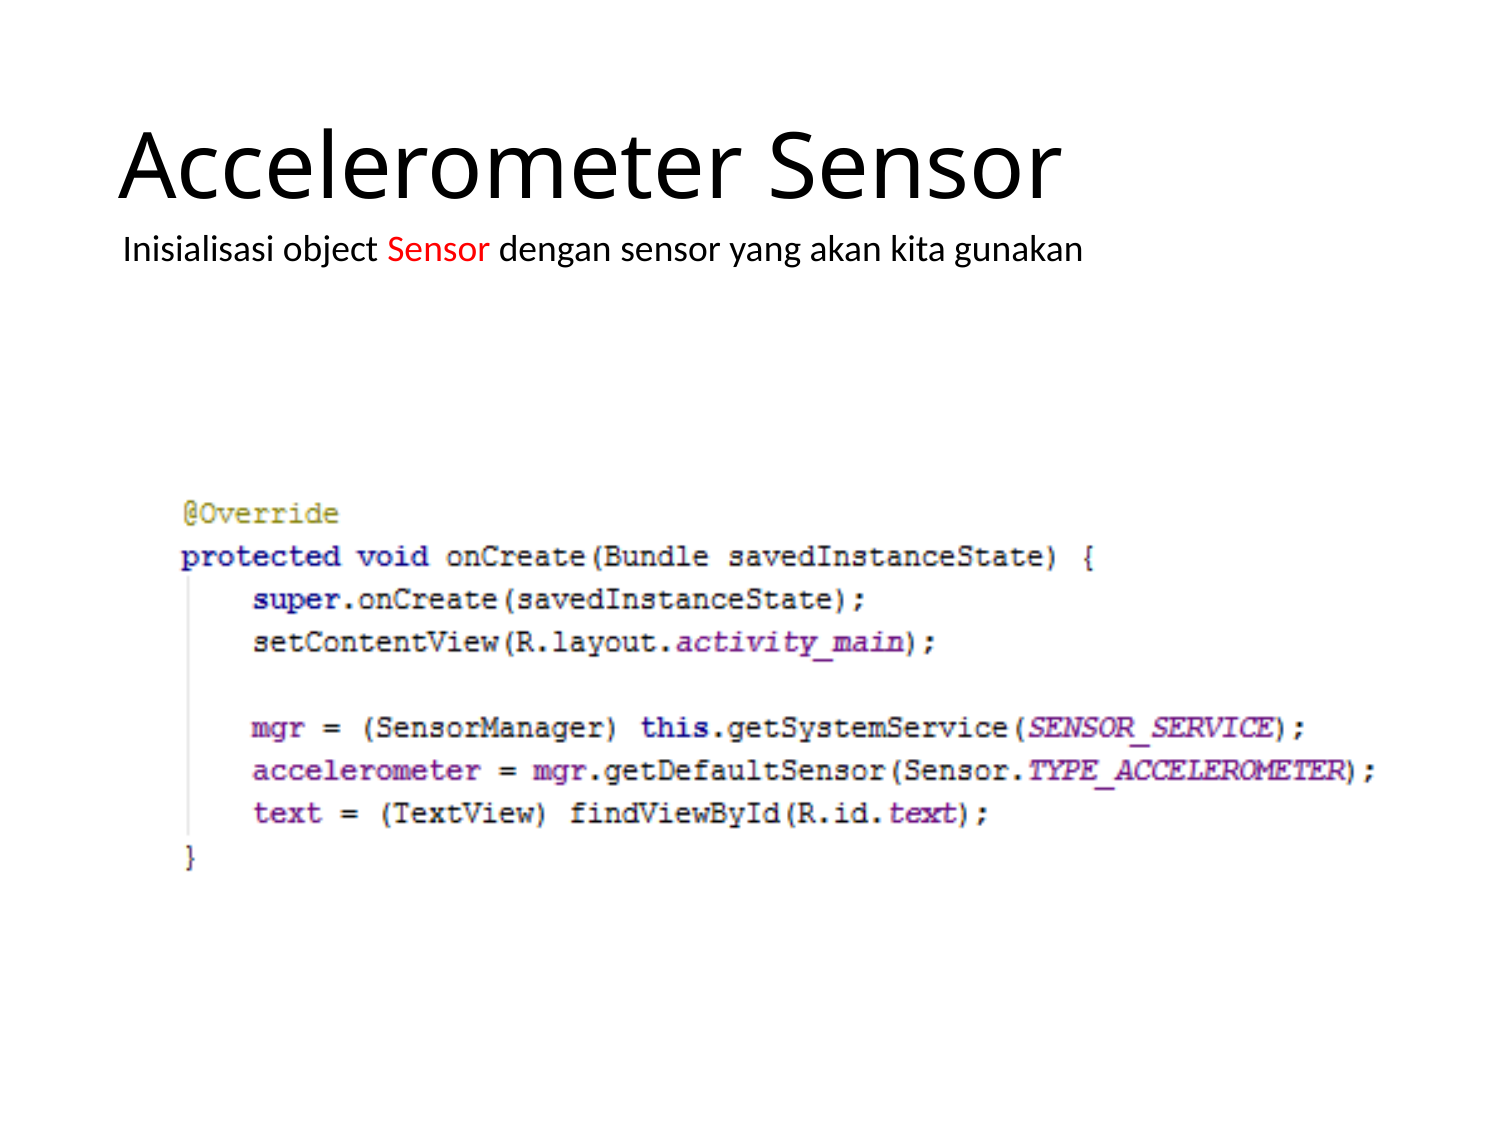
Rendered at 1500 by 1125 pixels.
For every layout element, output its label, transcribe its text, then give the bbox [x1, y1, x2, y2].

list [170, 486, 1397, 894]
text_box Inisialisasi object Sensor dengan sensor yang akan kita gunakan [107, 216, 1100, 277]
title Accelerometer Sensor [103, 59, 1397, 278]
